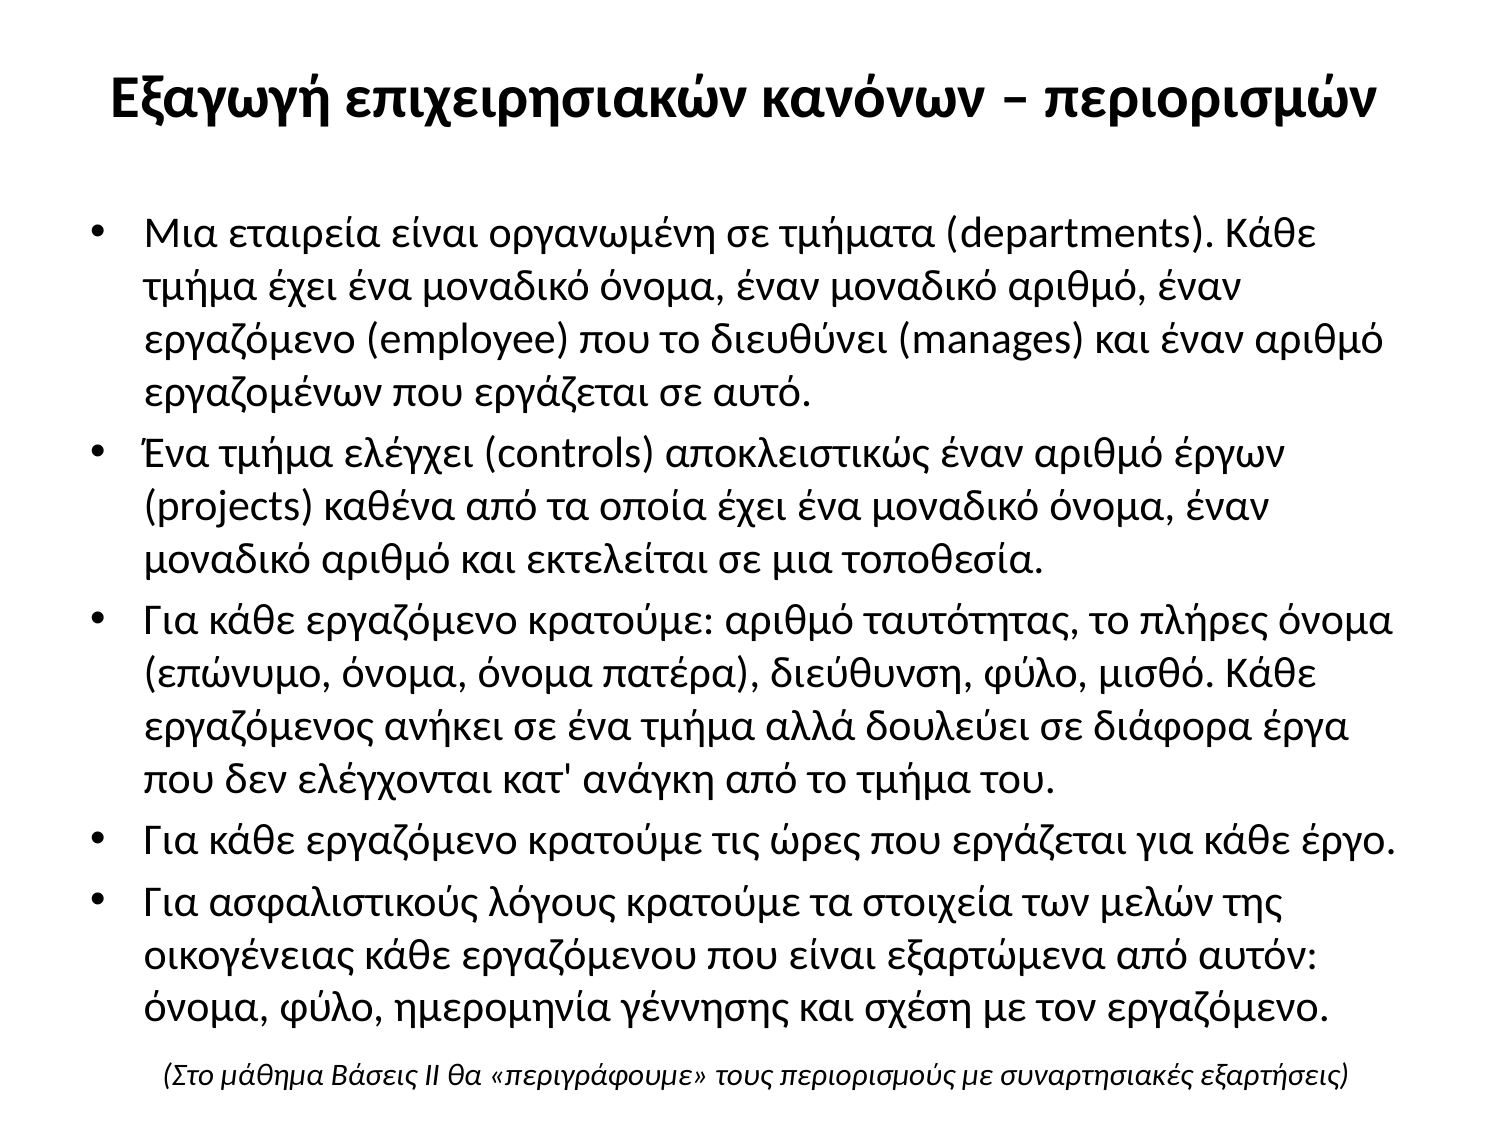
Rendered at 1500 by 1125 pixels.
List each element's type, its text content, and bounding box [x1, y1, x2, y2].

text_box (Στο μάθημα Βάσεις ΙΙ θα «περιγράφουμε» τους περιορισμούς με συναρτησιακές εξαρτήσεις) [147, 1046, 1394, 1099]
title Εξαγωγή επιχειρησιακών κανόνων – περιορισμών [76, 19, 1427, 169]
list Μια εταιρεία είναι οργανωμένη σε τμήματα (departments). Κάθε τμήμα έχει ένα μοναδικό όνομα, έναν μοναδικό αριθμό, έναν εργαζόμενο (employee) που το διευθύνει (manages) και έναν αριθμό εργαζομένων που εργάζεται σε αυτό. Ένα τμήμα ελέγχει (controls) αποκλειστικώς έναν αριθμό έργων (projects) καθένα από τα οποία έχει ένα μοναδικό όνομα, έναν μοναδικό αριθμό και εκτελείται σε μια τοποθεσία. Για κάθε εργαζόμενο κρατούμε: αριθμό ταυτότητας, το πλήρες όνομα (επώνυμο, όνομα, όνομα πατέρα), διεύθυνση, φύλο, μισθό. Κάθε εργαζόμενος ανήκει σε ένα τμήμα αλλά δουλεύει σε διάφορα έργα που δεν ελέγχονται κατ' ανάγκη από το τμήμα του. Για κάθε εργαζόμενο κρατούμε τις ώρες που εργάζεται για κάθε έργο. Για ασφαλιστικούς λόγους κρατούμε τα στοιχεία των μελών της οικογένειας κάθε εργαζόμενου που είναι εξαρτώμενα από αυτόν: όνομα, φύλο, ημερομηνία γέννησης και σχέση με τον εργαζόμενο. [75, 196, 1425, 1074]
